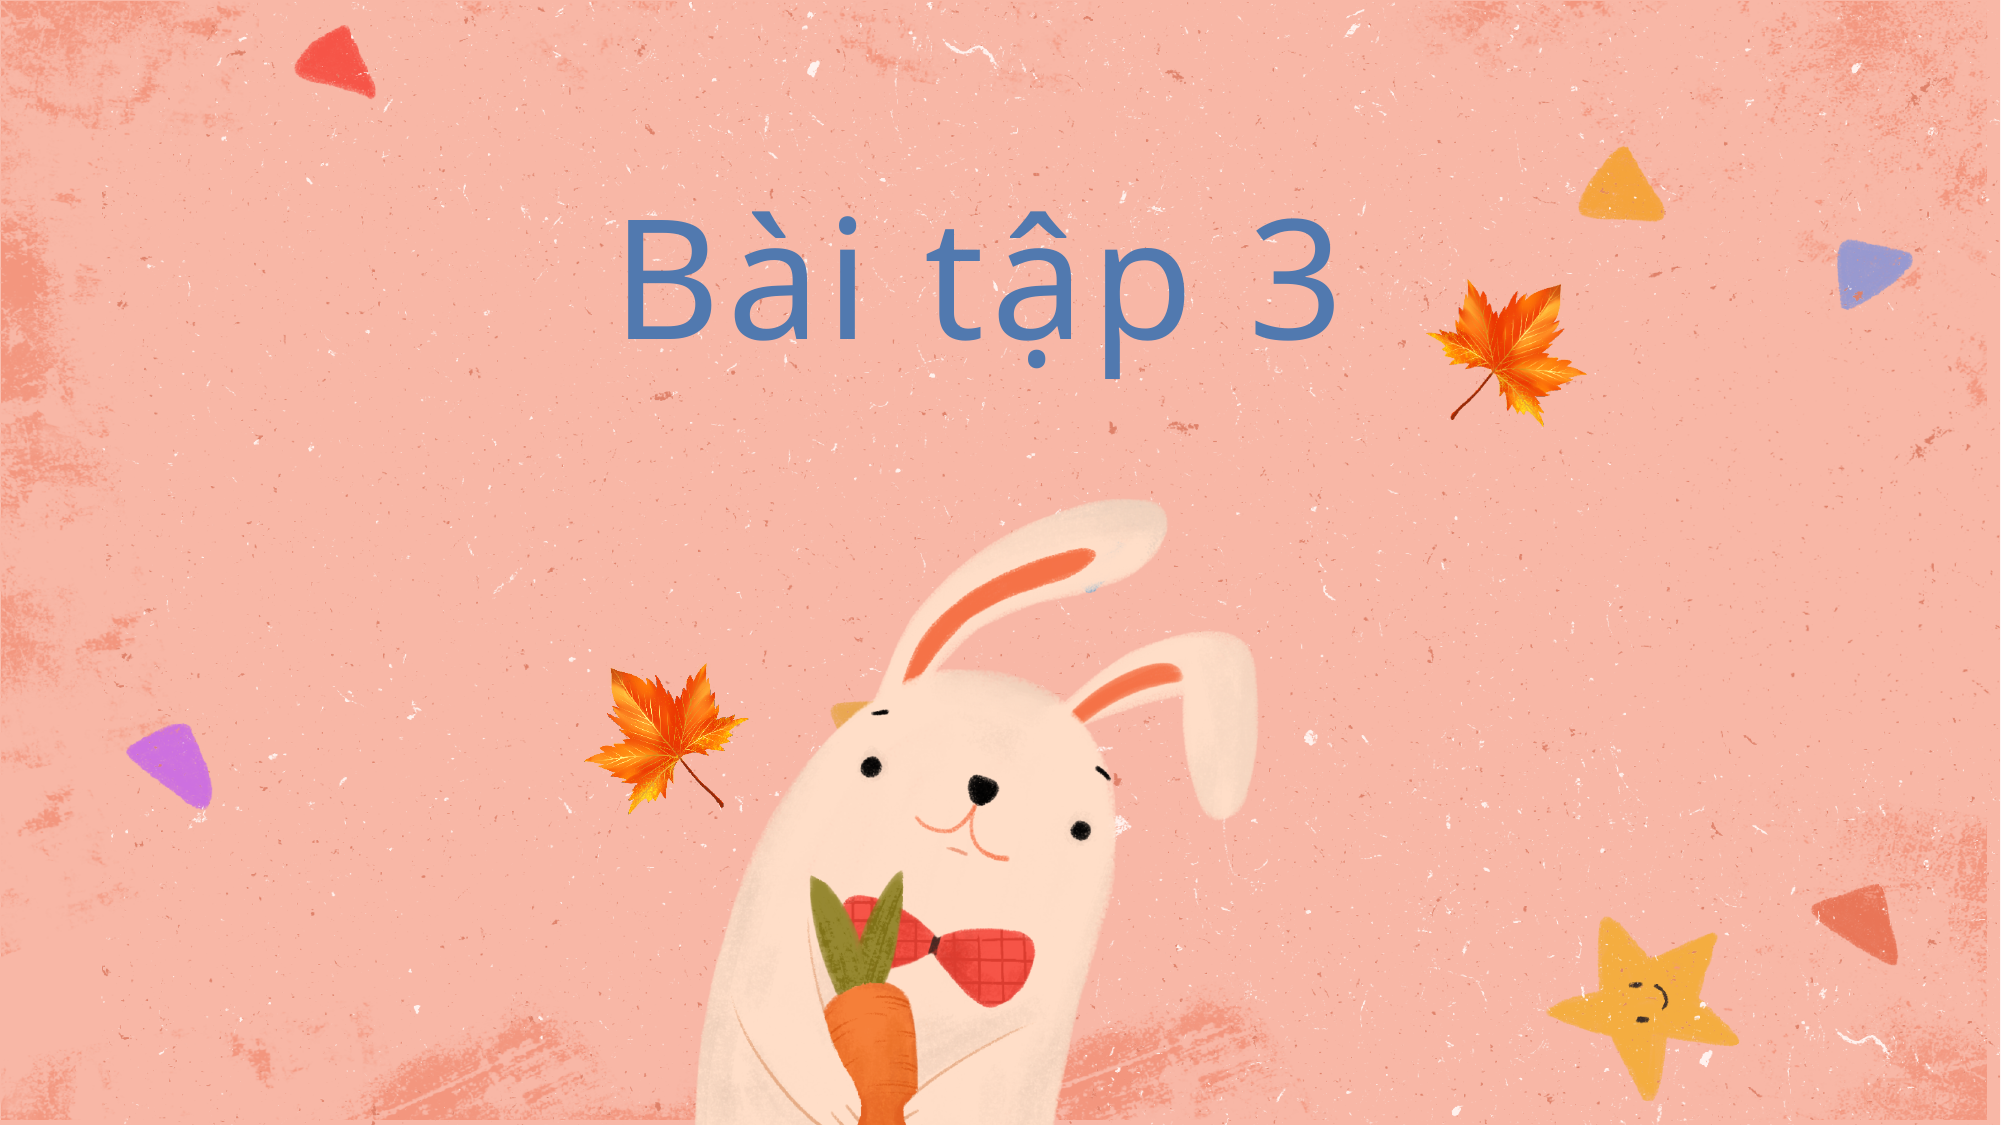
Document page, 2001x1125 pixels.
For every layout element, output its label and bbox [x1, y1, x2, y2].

text_box [0, 0, 2000, 1125]
picture [570, 496, 1259, 1125]
picture [1391, 253, 1600, 462]
